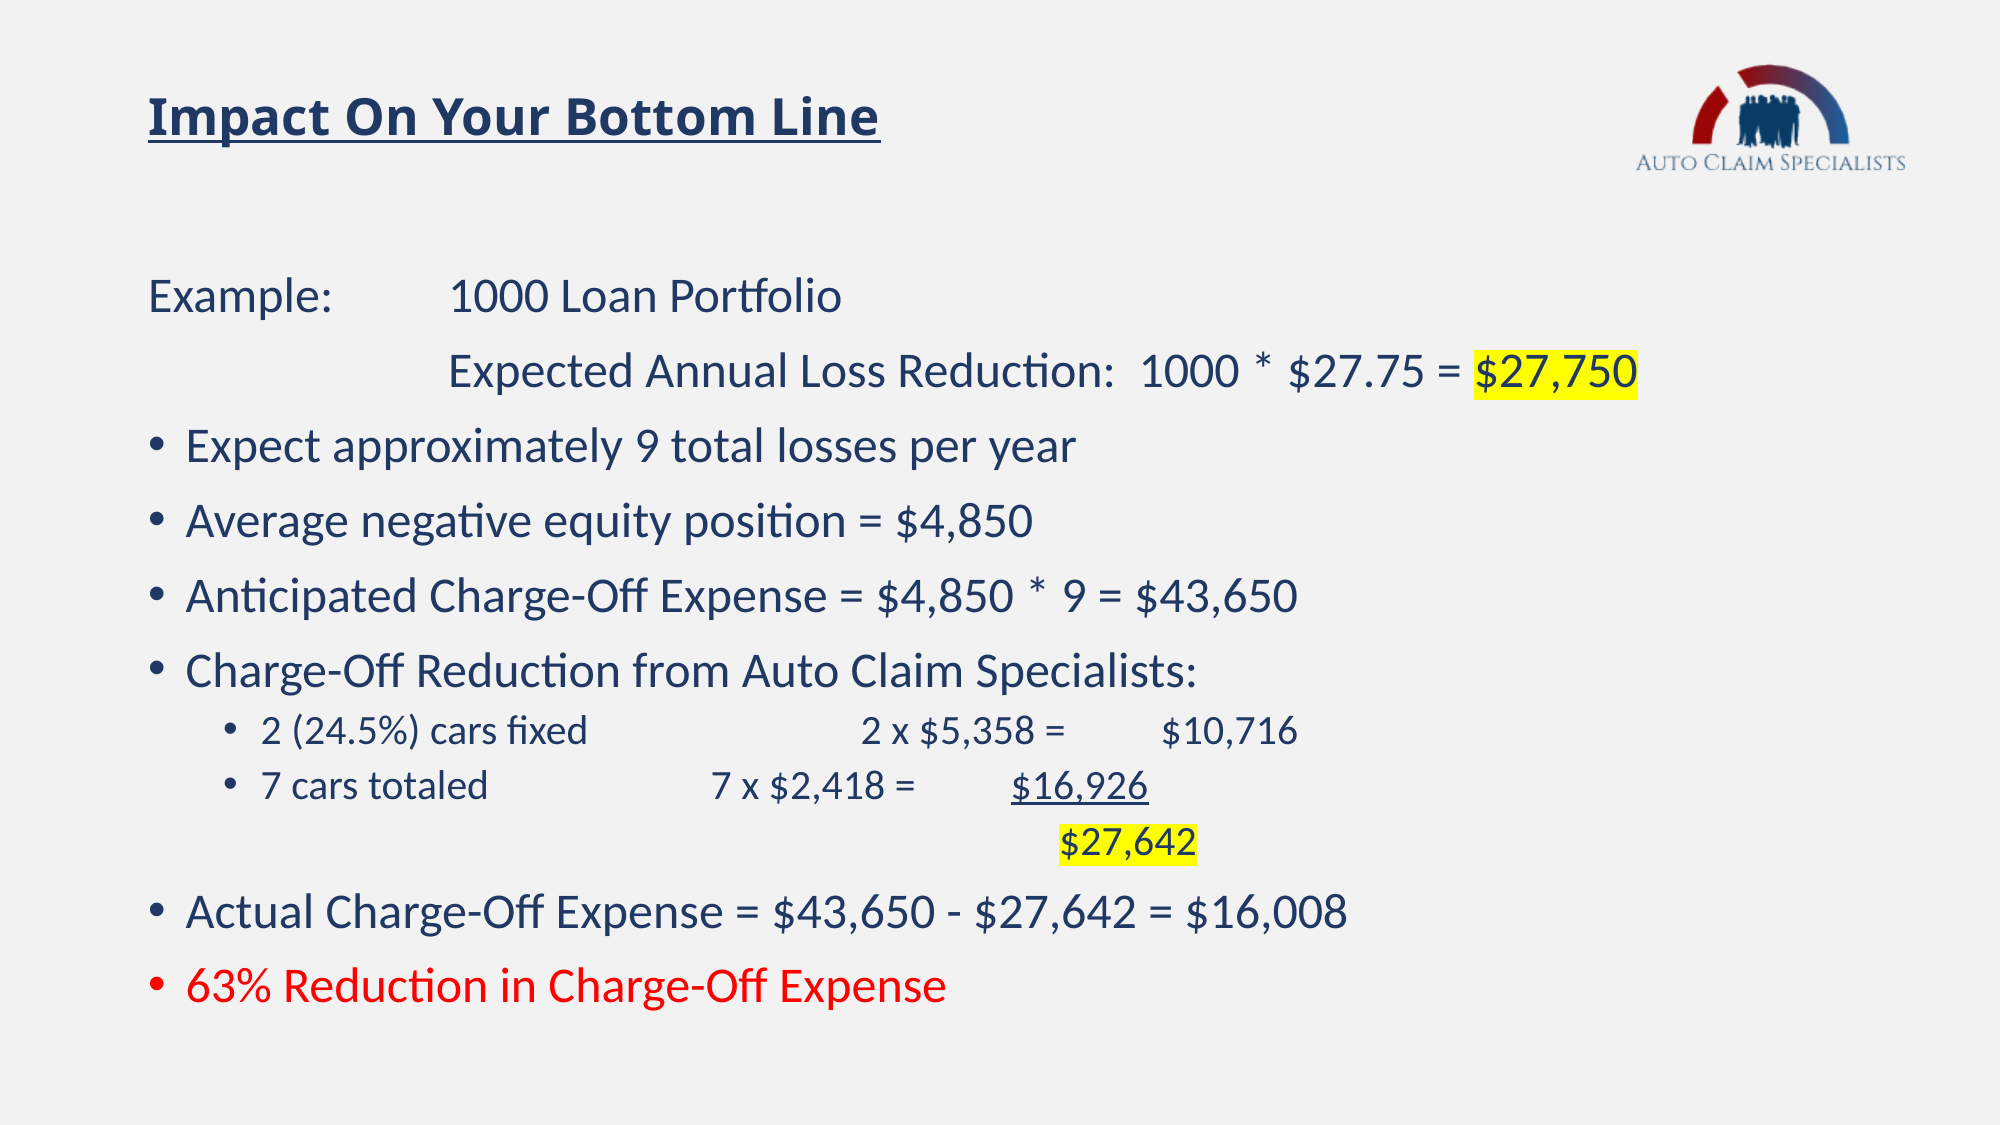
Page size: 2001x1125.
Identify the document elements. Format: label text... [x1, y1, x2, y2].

list Example: 1000 Loan Portfolio Expected Annual Loss Reduction: 1000 * $27.75 = $27,750 Expect approximately 9 total losses per year Average negative equity position = $4,850 Anticipated Charge-Off Expense = $4,850 * 9 = $43,650 Charge-Off Reduction from Auto Claim Specialists: 2 (24.5%) cars fixed 2 x $5,358 = $10,716 7 cars totaled 7 x $2,418 = $16,926 $27,642 Actual Charge-Off Expense = $43,650 - $27,642 = $16,008 63% Reduction in Charge-Off Expense [133, 262, 1862, 1041]
title Impact On Your Bottom Line [133, 59, 948, 179]
picture [1609, 0, 1944, 288]
